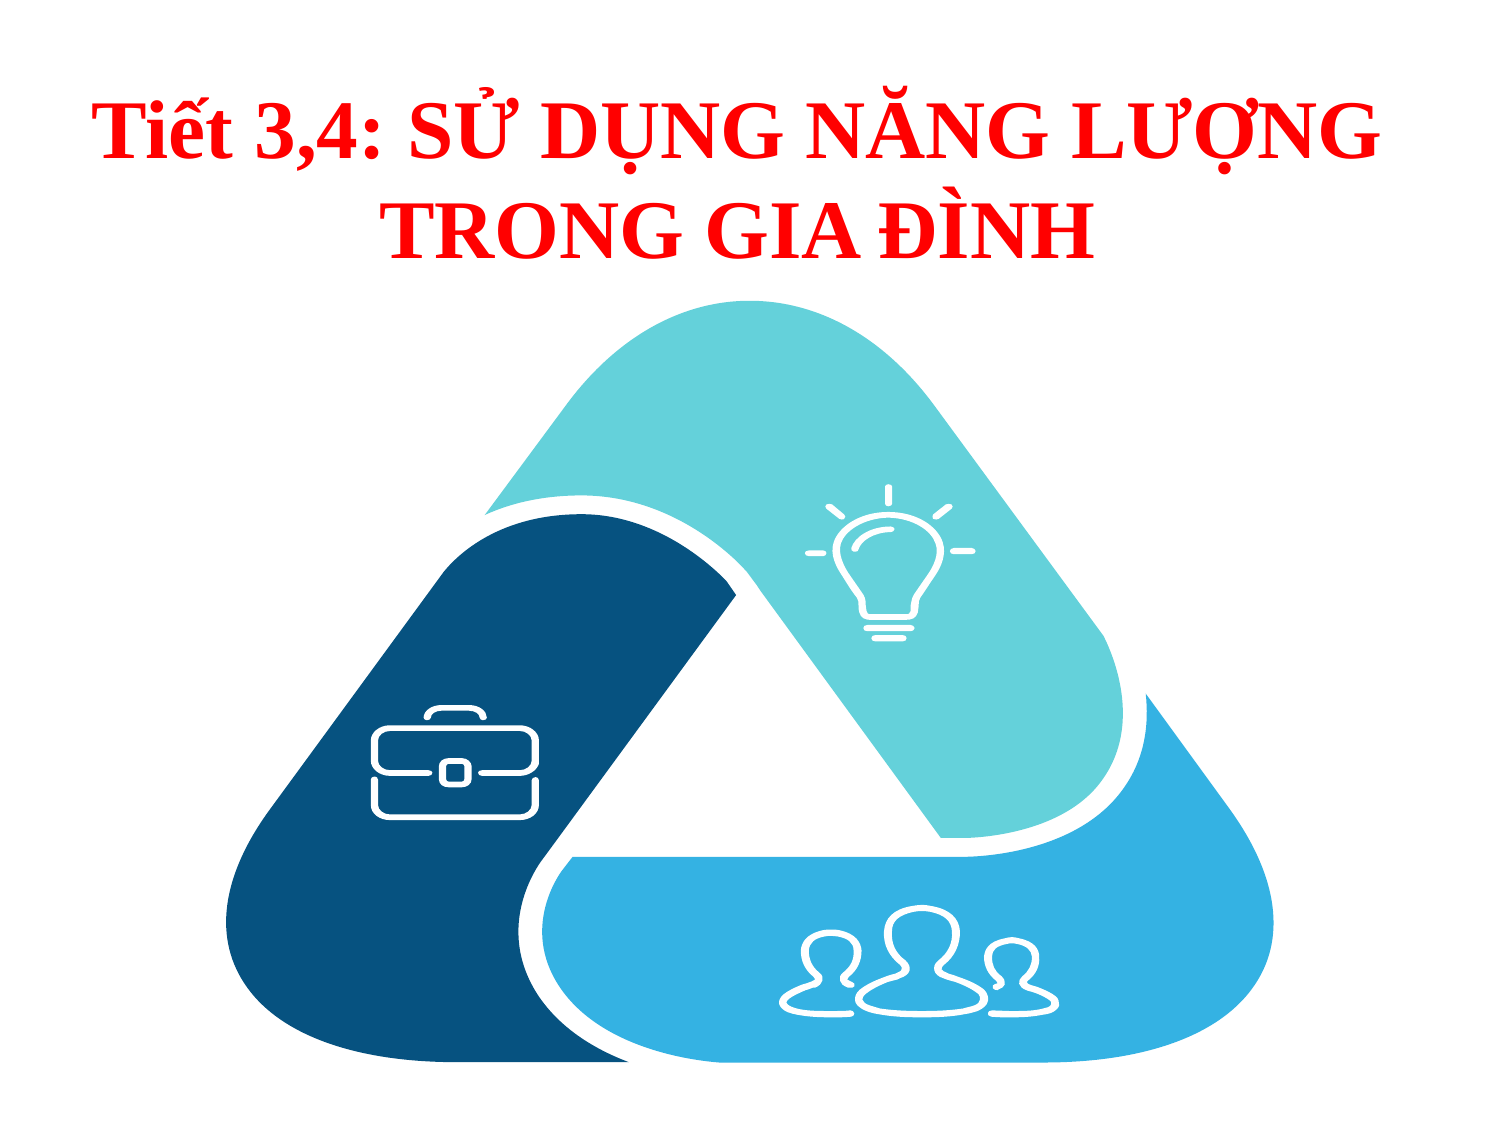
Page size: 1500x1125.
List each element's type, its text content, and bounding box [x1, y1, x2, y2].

text_box Tiết 3,4: SỬ DỤNG NĂNG LƯỢNG TRONG GIA ĐÌNH [62, 74, 1413, 264]
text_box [212, 300, 1288, 1063]
